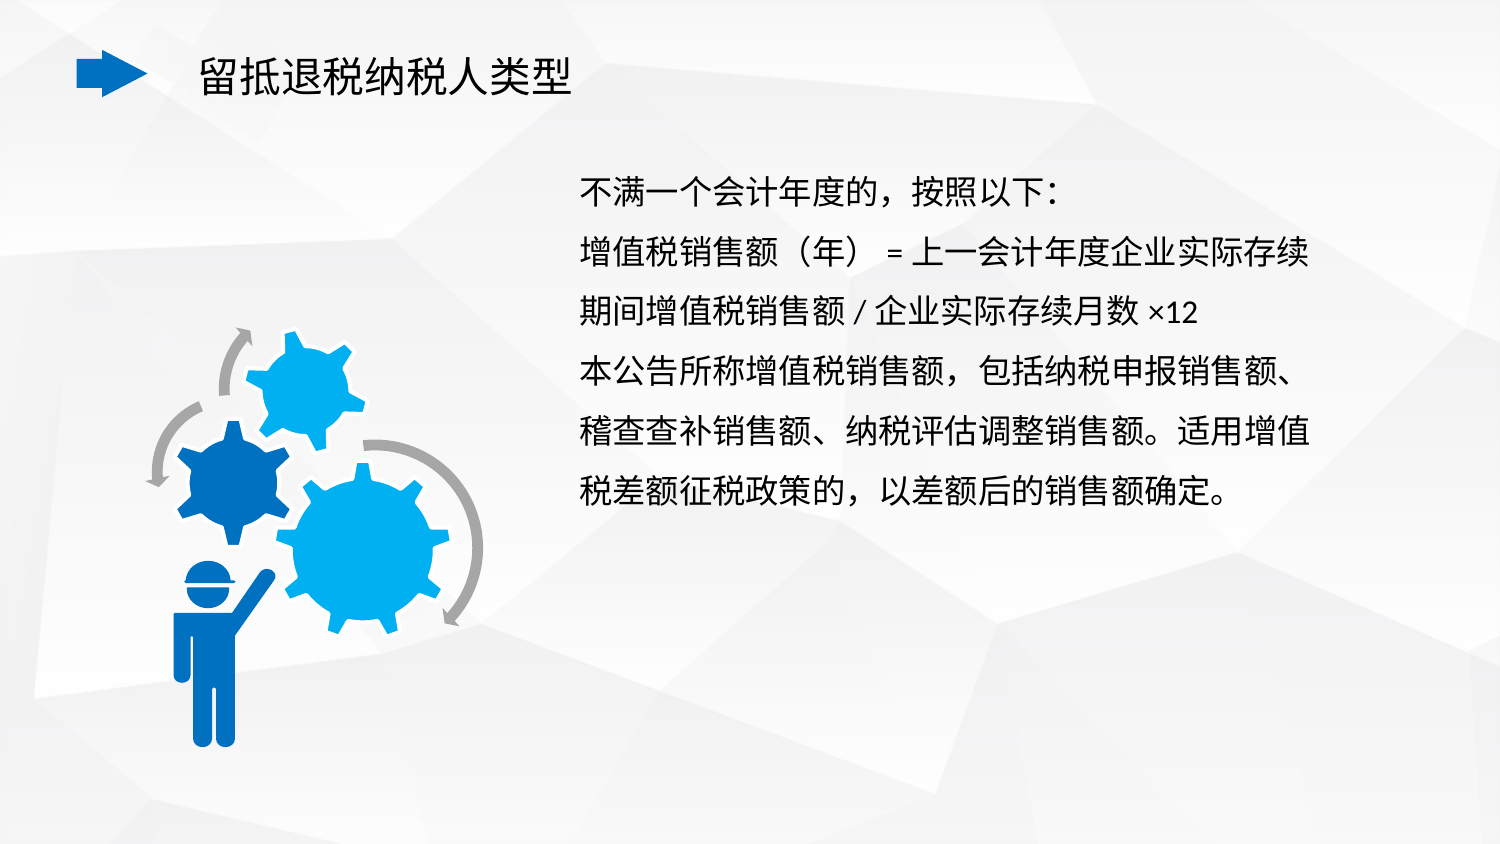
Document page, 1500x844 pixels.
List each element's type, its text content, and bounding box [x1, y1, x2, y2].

picture [0, 0, 1500, 844]
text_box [144, 298, 491, 748]
text_box 留抵退税纳税人类型 [293, 43, 1181, 109]
text_box 不满一个会计年度的，按照以下： 增值税销售额（年）=上一会计年度企业实际存续期间增值税销售额/企业实际存续月数×12 本公告所称增值税销售额，包括纳税申报销售额、稽查查补销售额、纳税评估调整销售额。适用增值税差额征税政策的，以差额后的销售额确定。 [564, 143, 1346, 518]
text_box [139, 30, 289, 125]
